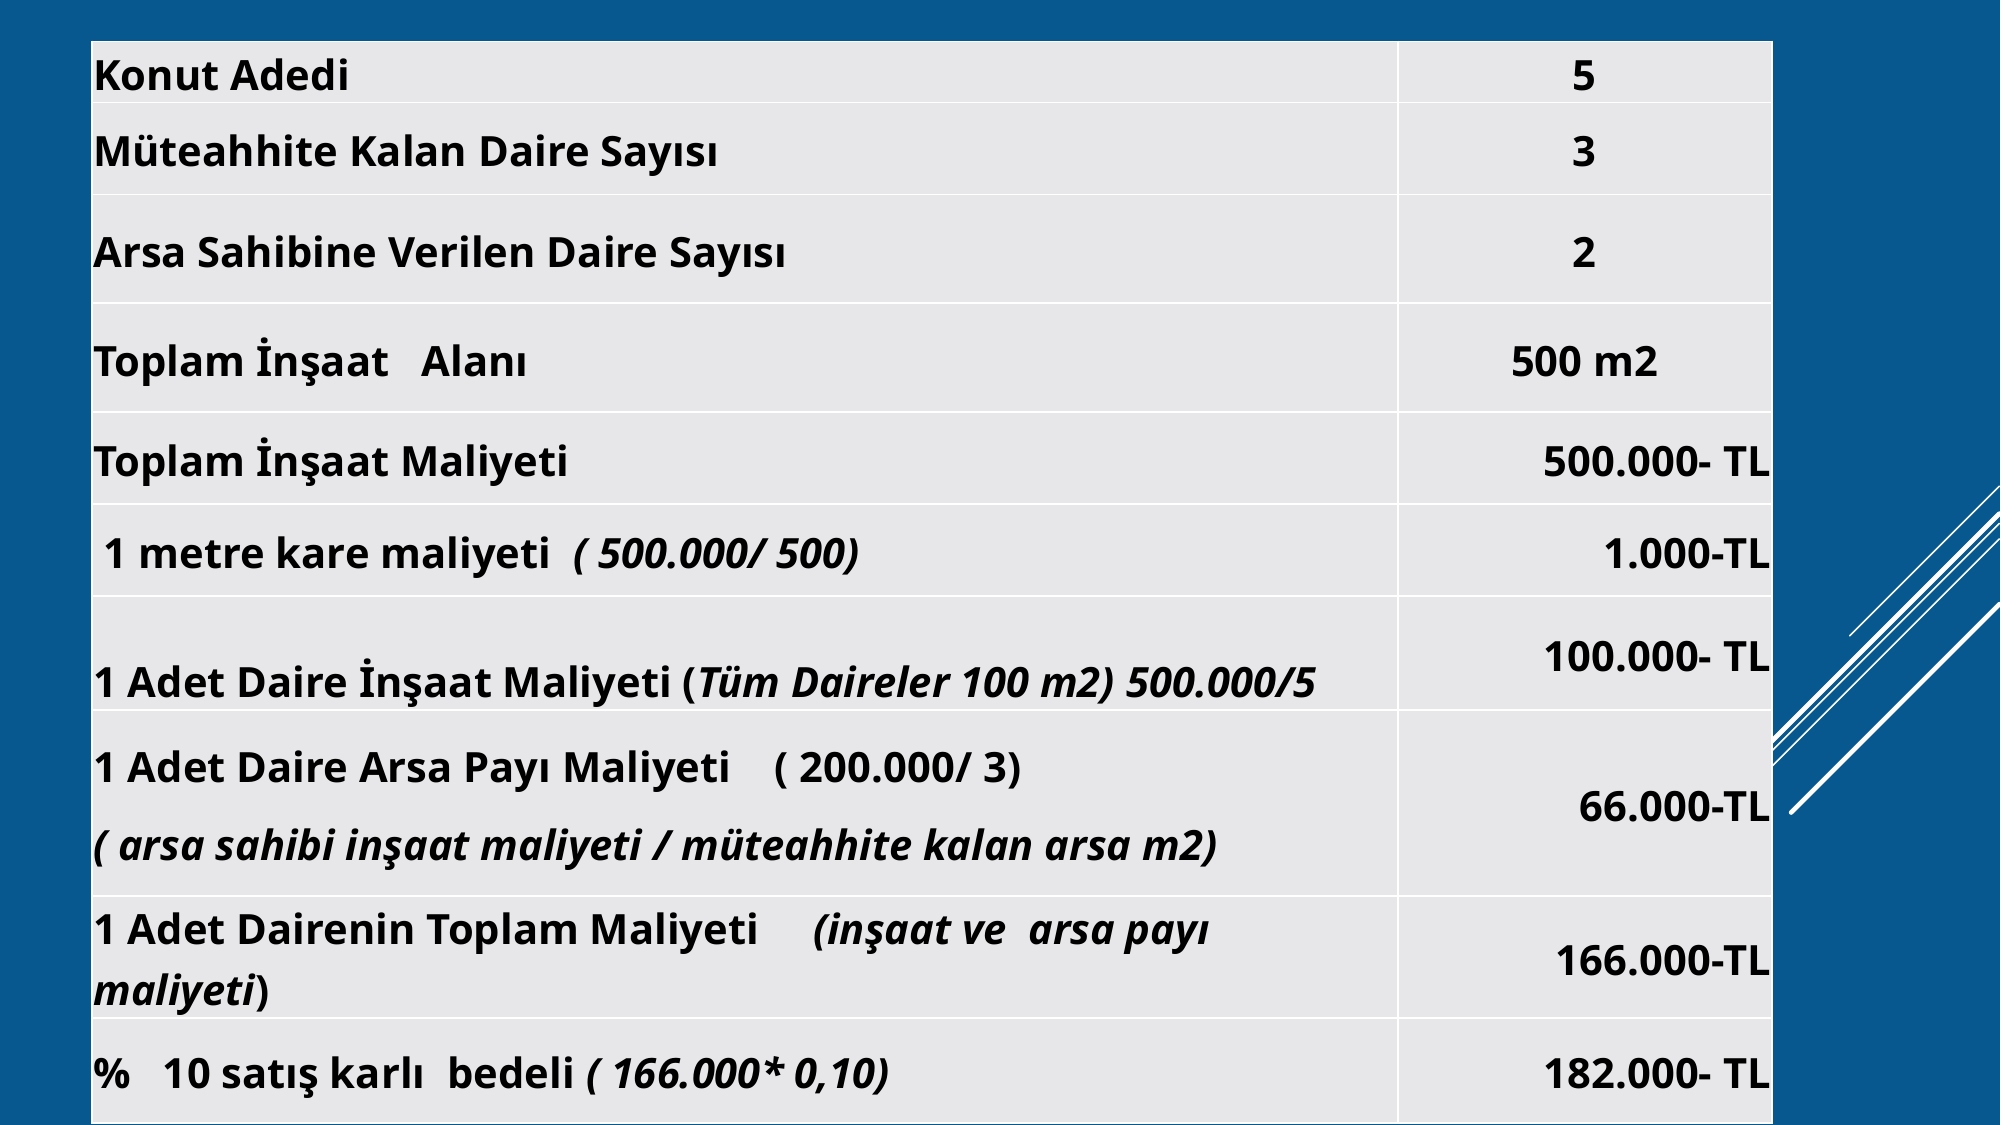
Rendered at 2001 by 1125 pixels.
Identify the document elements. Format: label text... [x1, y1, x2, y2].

table_cell 2 [1399, 195, 1771, 302]
table_cell Müteahhite Kalan Daire Sayısı [93, 103, 1397, 194]
table_cell 1 Adet Daire İnşaat Maliyeti (Tüm Daireler 100 m2) 500.000/5 [93, 597, 1397, 709]
table_cell 1.000-TL [1399, 505, 1771, 595]
table_cell 1 Adet Dairenin Toplam Maliyeti (inşaat ve arsa payı maliyeti) [93, 897, 1397, 1017]
table_cell 500 m2 [1399, 304, 1771, 411]
table_cell 500.000- TL [1399, 413, 1771, 503]
table_cell 1 metre kare maliyeti ( 500.000/ 500) [93, 505, 1397, 595]
table_cell % 10 satış karlı bedeli ( 166.000* 0,10) [93, 1019, 1397, 1122]
table_header Konut Adedi [93, 42, 1397, 102]
table_cell 66.000-TL [1399, 711, 1771, 895]
table_cell Arsa Sahibine Verilen Daire Sayısı [93, 195, 1397, 302]
table_cell Toplam İnşaat Maliyeti [93, 413, 1397, 503]
table_cell 100.000- TL [1399, 597, 1771, 709]
table_cell 3 [1399, 103, 1771, 194]
table_cell 182.000- TL [1399, 1019, 1771, 1122]
table_cell 166.000-TL [1399, 897, 1771, 1017]
table_header 5 [1399, 42, 1771, 102]
table_cell Toplam İnşaat Alanı [93, 304, 1397, 411]
table_cell 1 Adet Daire Arsa Payı Maliyeti ( 200.000/ 3) ( arsa sahibi inşaat maliyeti / müteahhite kalan arsa m2) [93, 711, 1397, 895]
